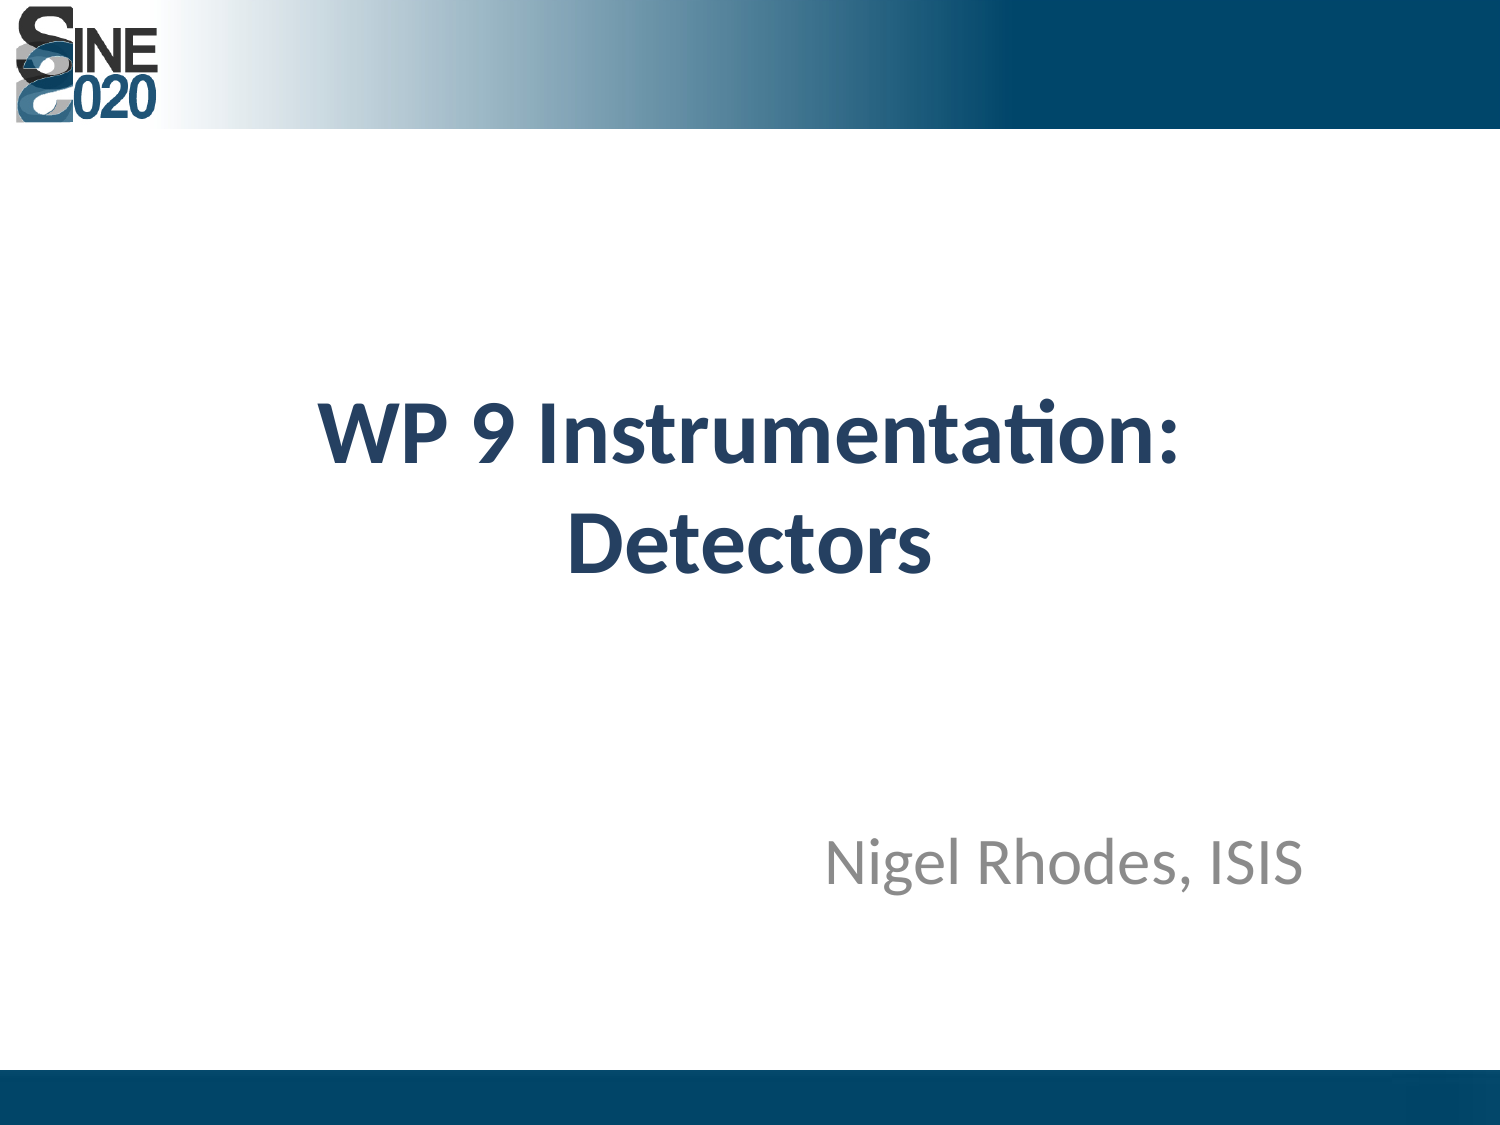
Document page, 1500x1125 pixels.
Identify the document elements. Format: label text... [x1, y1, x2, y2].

title WP 9 Instrumentation: Detectors [112, 373, 1388, 591]
picture [0, 0, 984, 129]
subtitle Nigel Rhodes, ISIS [809, 810, 1470, 992]
picture [1003, 0, 1008, 129]
